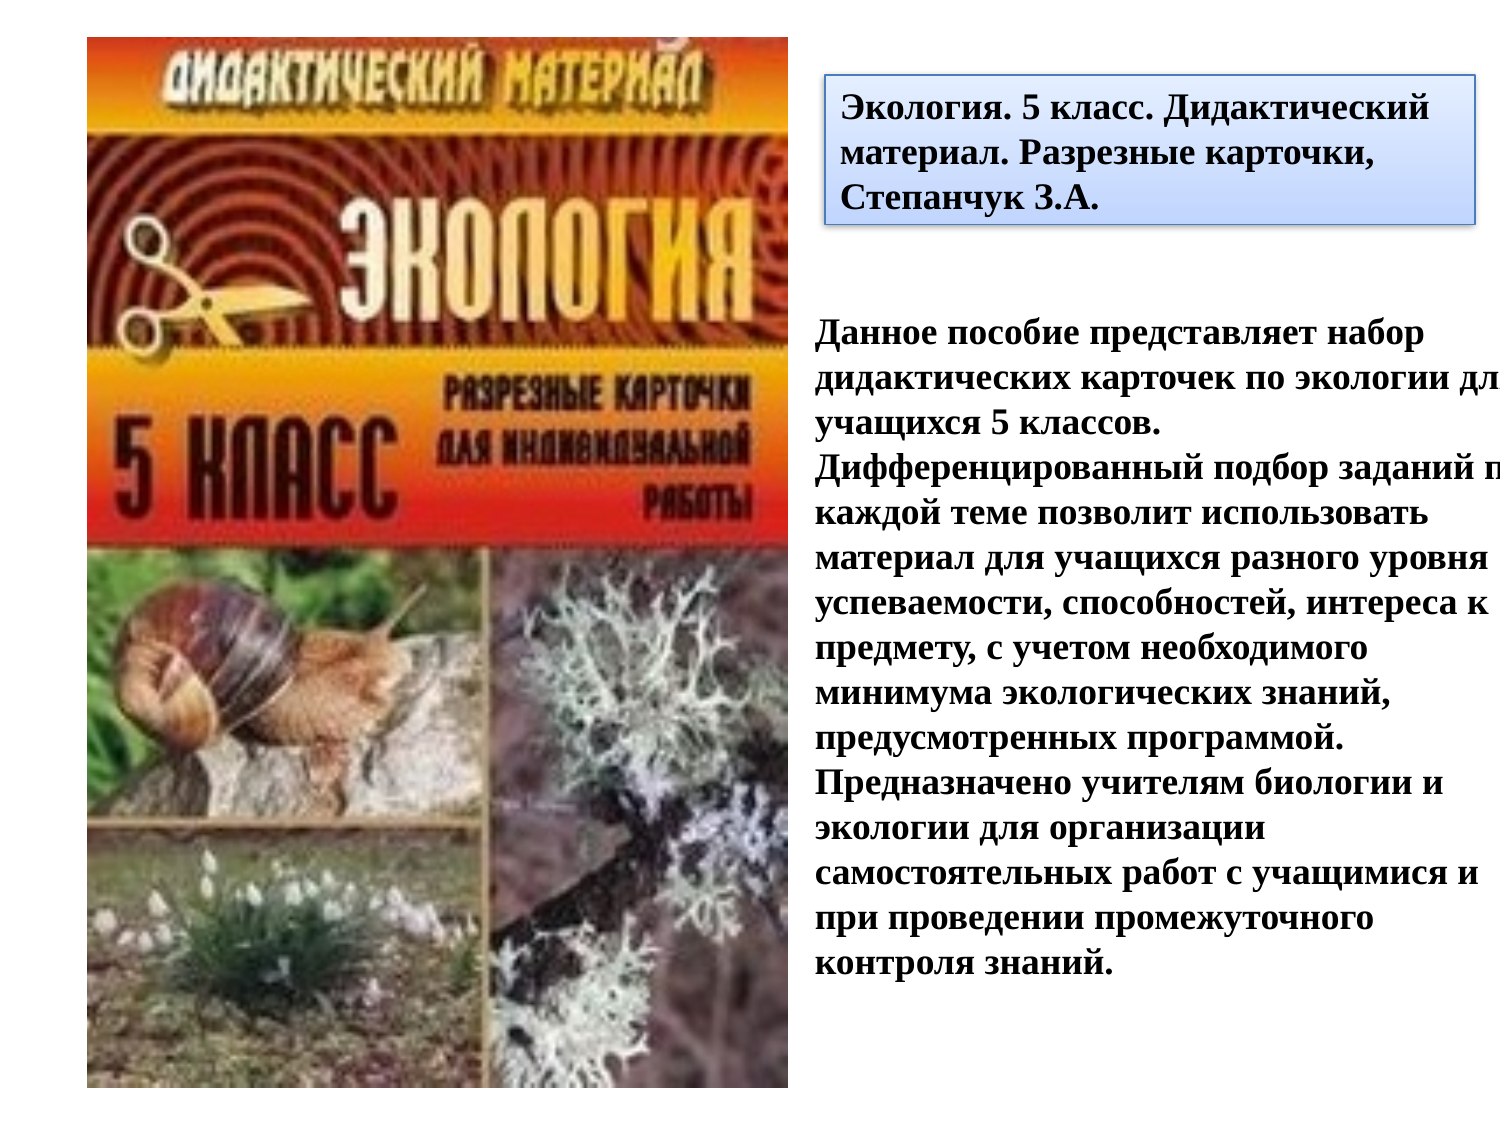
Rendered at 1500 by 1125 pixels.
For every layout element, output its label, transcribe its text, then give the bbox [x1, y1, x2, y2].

text_box Данное пособие представляет набор дидактических карточек по экологии для учащихся 5 классов. Дифференцированный подбор заданий по каждой теме позволит использовать материал для учащихся разного уровня успеваемости, способностей, интереса к предмету, с учетом необходимого минимума экологических знаний, предусмотренных программой. Предназначено учителям биологии и экологии для организации самостоятельных работ с учащимися и при проведении промежуточного контроля знаний. [799, 299, 1500, 990]
picture [87, 37, 788, 1088]
text_box Экология. 5 класс. Дидактический материал. Разрезные карточки, Степанчук З.А. [824, 74, 1476, 225]
